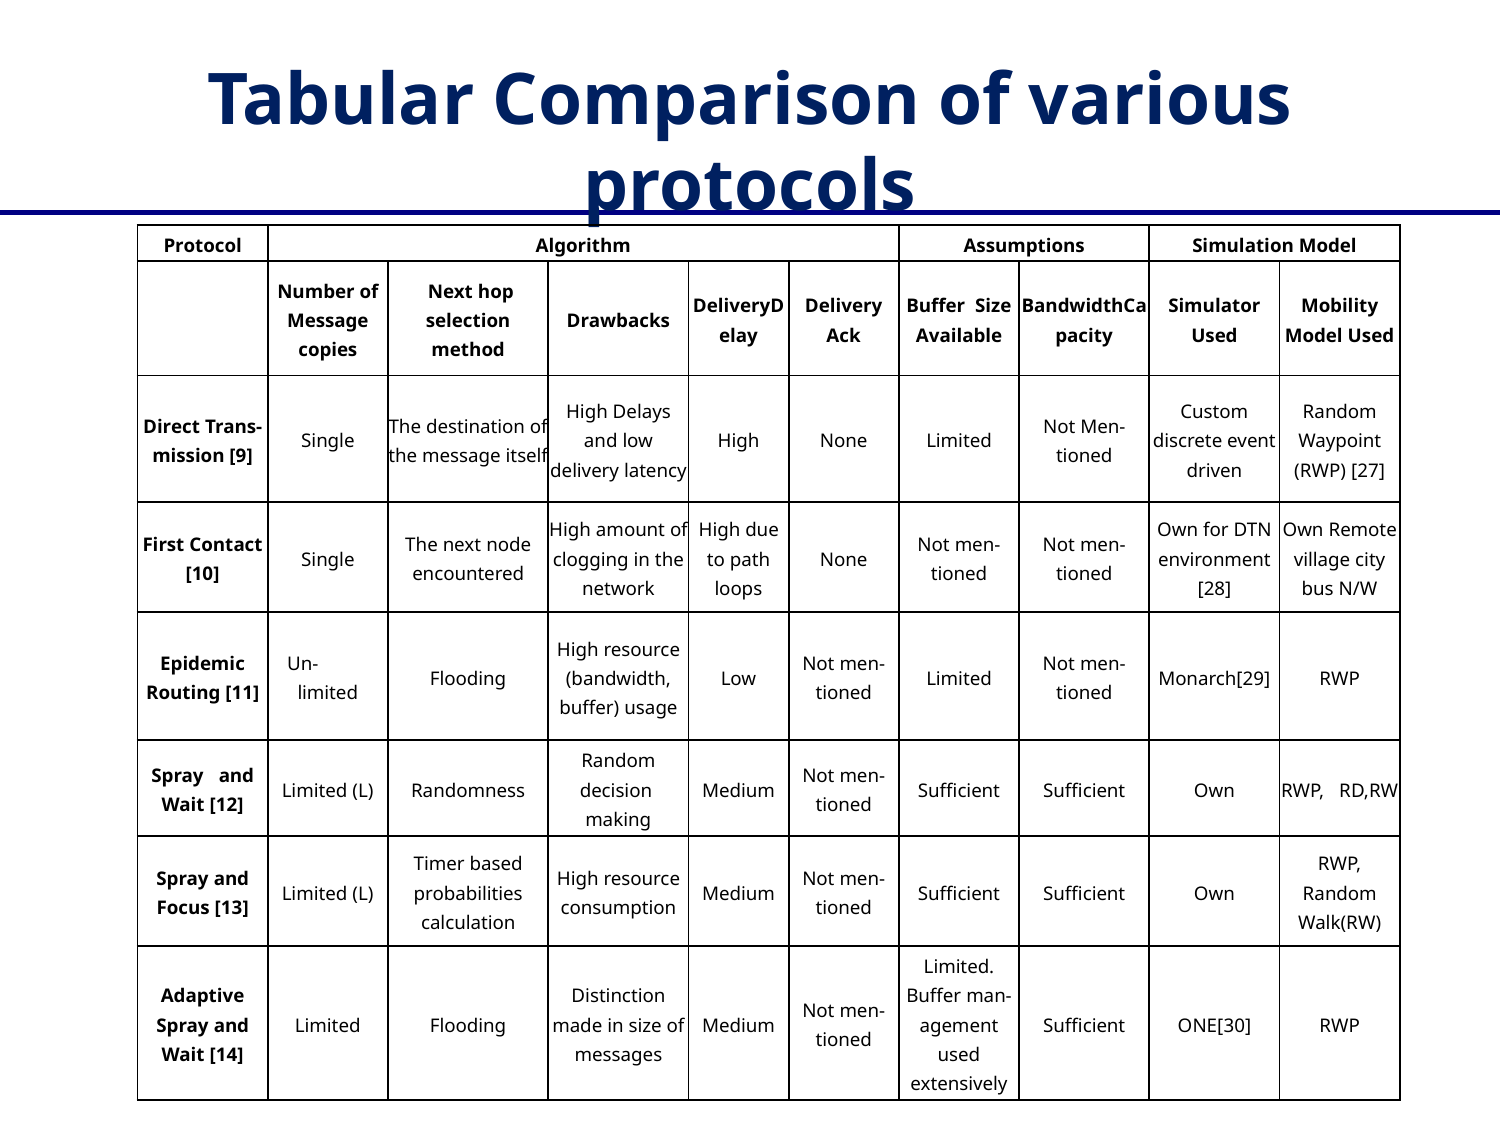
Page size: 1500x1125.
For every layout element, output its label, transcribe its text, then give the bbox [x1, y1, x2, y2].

table_cell Not men-tioned [1020, 503, 1148, 611]
table_cell Un- limited [269, 613, 387, 739]
table_cell Sufficient [1020, 741, 1148, 835]
table_cell Not Men-tioned [1020, 376, 1148, 501]
table_cell Simulator Used [1150, 262, 1279, 375]
table_cell Not men-tioned [790, 837, 898, 945]
table_cell Random decision making [549, 741, 688, 835]
table_cell RWP, Random Walk(RW) [1280, 837, 1399, 945]
table_cell Not men-tioned [900, 503, 1018, 611]
table_cell Timer based probabilities calculation [389, 837, 547, 945]
table_cell Distinction made in size of messages [549, 947, 688, 1099]
table_cell Sufficient [900, 741, 1018, 835]
table_cell Not men-tioned [790, 613, 898, 739]
table_cell Limited [900, 613, 1018, 739]
table_cell Random Waypoint (RWP) [27] [1280, 376, 1399, 501]
table_cell Medium [689, 837, 788, 945]
table_cell RWP [1280, 947, 1399, 1099]
title Tabular Comparison of various protocols [75, 45, 1425, 233]
table_cell Spray and Wait [12] [138, 741, 267, 835]
table_cell RWP, RD,RW [1280, 741, 1399, 835]
table_header Assumptions [900, 226, 1148, 260]
table_cell High resource (bandwidth, buffer) usage [549, 613, 688, 739]
table_cell Direct Trans-mission [9] [138, 376, 267, 501]
table_cell Sufficient [900, 837, 1018, 945]
table_cell The destination of the message itself [389, 376, 547, 501]
table_cell Not men-tioned [1020, 613, 1148, 739]
table_cell Single [269, 503, 387, 611]
table_cell Flooding [389, 613, 547, 739]
table_cell BandwidthCapacity [1020, 262, 1148, 375]
table_cell Not men-tioned [790, 947, 898, 1099]
table_cell Low [689, 613, 788, 739]
table_cell Custom discrete event driven [1150, 376, 1279, 501]
table_cell Limited [269, 947, 387, 1099]
table_cell Spray and Focus [13] [138, 837, 267, 945]
table_cell Limited [900, 376, 1018, 501]
table_cell Limited. Buffer man-agement used extensively [900, 947, 1018, 1099]
table_cell Not men-tioned [790, 741, 898, 835]
table_cell Next hop selection method [389, 262, 547, 375]
table_cell Monarch[29] [1150, 613, 1279, 739]
table_cell High due to path loops [689, 503, 788, 611]
table_cell Adaptive Spray and Wait [14] [138, 947, 267, 1099]
table_cell Limited (L) [269, 837, 387, 945]
table_header Algorithm [269, 226, 898, 260]
table_cell High [689, 376, 788, 501]
table_cell Mobility Model Used [1280, 262, 1399, 375]
table_cell High resource consumption [549, 837, 688, 945]
table_cell ONE[30] [1150, 947, 1279, 1099]
table_cell Limited (L) [269, 741, 387, 835]
table_cell [138, 262, 267, 375]
table_header Simulation Model [1150, 226, 1399, 260]
table_cell Own [1150, 837, 1279, 945]
table_cell Sufficient [1020, 947, 1148, 1099]
table_cell The next node encountered [389, 503, 547, 611]
table_cell None [790, 376, 898, 501]
table_cell Sufficient [1020, 837, 1148, 945]
table_cell Epidemic Routing [11] [138, 613, 267, 739]
table_header Protocol [138, 226, 267, 260]
table_cell High amount of clogging in the network [549, 503, 688, 611]
table_cell Buffer Size Available [900, 262, 1018, 375]
table_cell Medium [689, 741, 788, 835]
table_cell Own for DTN environment [28] [1150, 503, 1279, 611]
table_cell DeliveryDelay [689, 262, 788, 375]
table_cell None [790, 503, 898, 611]
table_cell Delivery Ack [790, 262, 898, 375]
table_cell Flooding [389, 947, 547, 1099]
table_cell Own Remote village city bus N/W [1280, 503, 1399, 611]
table_cell Own [1150, 741, 1279, 835]
table_cell Number of Message copies [269, 262, 387, 375]
table_cell Single [269, 376, 387, 501]
table_cell Drawbacks [549, 262, 688, 375]
table_cell Randomness [389, 741, 547, 835]
table_cell Medium [689, 947, 788, 1099]
table_cell First Contact [10] [138, 503, 267, 611]
table_cell High Delays and low delivery latency [549, 376, 688, 501]
table_cell RWP [1280, 613, 1399, 739]
